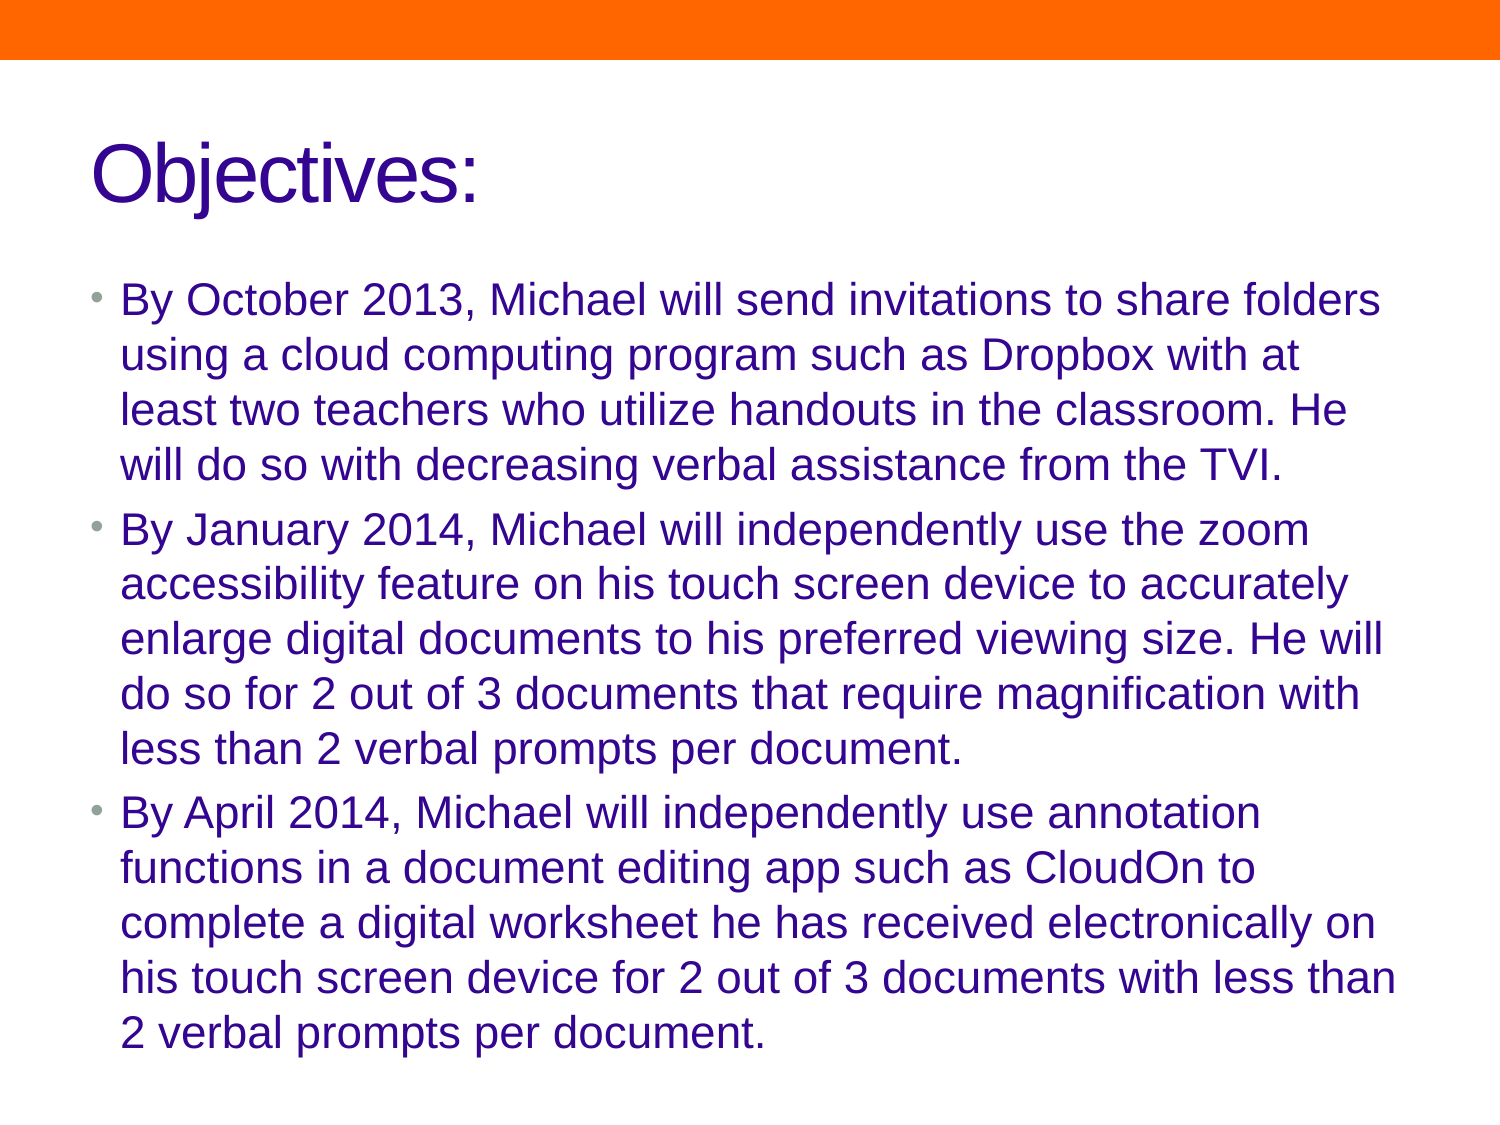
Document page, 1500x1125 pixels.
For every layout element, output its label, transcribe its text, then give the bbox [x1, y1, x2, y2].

list By October 2013, Michael will send invitations to share folders using a cloud computing program such as Dropbox with at least two teachers who utilize handouts in the classroom. He will do so with decreasing verbal assistance from the TVI. By January 2014, Michael will independently use the zoom accessibility feature on his touch screen device to accurately enlarge digital documents to his preferred viewing size. He will do so for 2 out of 3 documents that require magnification with less than 2 verbal prompts per document. By April 2014, Michael will independently use annotation functions in a document editing app such as CloudOn to complete a digital worksheet he has received electronically on his touch screen device for 2 out of 3 documents with less than 2 verbal prompts per document. [75, 262, 1425, 1125]
title Objectives: [75, 87, 1425, 250]
